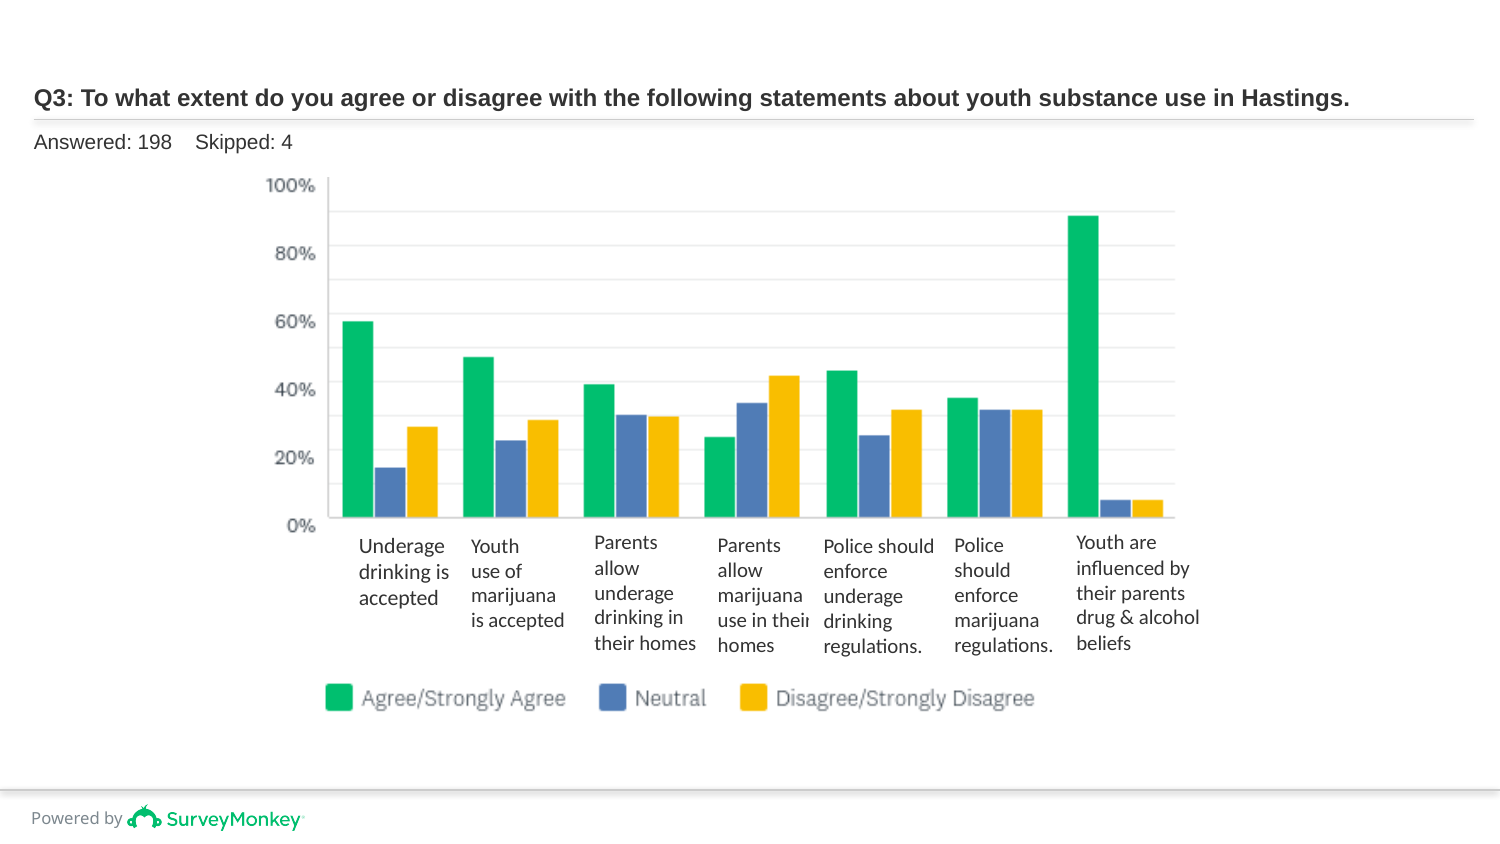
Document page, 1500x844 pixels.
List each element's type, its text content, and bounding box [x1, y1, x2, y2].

picture [116, 793, 316, 842]
title Q3: To what extent do you agree or disagree with the following statements about youth substance use in Hastings. [18, 54, 1369, 119]
text_box Youth are influenced by their parents drug & alcohol beliefs [1181, 521, 1231, 662]
list Answered: 198 Skipped: 4 [18, 120, 894, 162]
picture [167, 177, 1177, 730]
